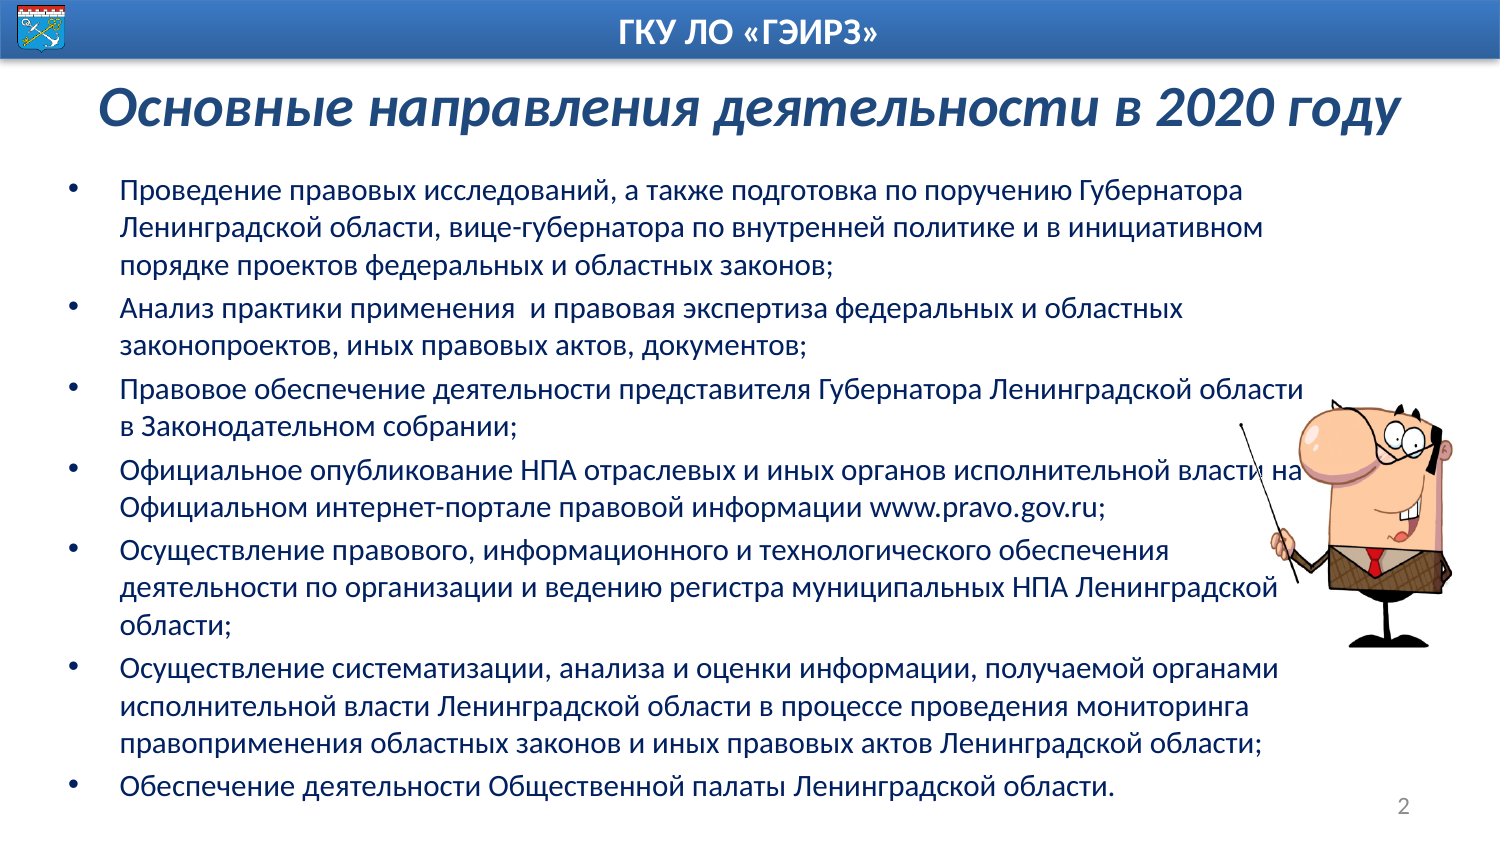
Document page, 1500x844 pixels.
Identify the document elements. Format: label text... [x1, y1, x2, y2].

picture [17, 5, 66, 54]
list Проведение правовых исследований, а также подготовка по поручению Губернатора Ленинградской области, вице-губернатора по внутренней политике и в инициативном порядке проектов федеральных и областных законов; Анализ практики применения и правовая экспертиза федеральных и областных законопроектов, иных правовых актов, документов; Правовое обеспечение деятельности представителя Губернатора Ленинградской области в Законодательном собрании; Официальное опубликование НПА отраслевых и иных органов исполнительной власти на Официальном интернет-портале правовой информации www.pravo.gov.ru; Осуществление правового, информационного и технологического обеспечения деятельности по организации и ведению регистра муниципальных НПА Ленинградской области; Осуществление систематизации, анализа и оценки информации, получаемой органами исполнительной власти Ленинградской области в процессе проведения мониторинга правоприменения областных законов и иных правовых актов Ленинградской области; Обеспечение деятельности Общественной палаты Ленинградской области. [53, 161, 1329, 824]
slide_number 2 [1074, 782, 1425, 827]
title Основные направления деятельности в 2020 году [29, 67, 1471, 139]
picture [1230, 386, 1463, 659]
text_box ГКУ ЛО «ГЭИРЗ» [0, 0, 1500, 59]
